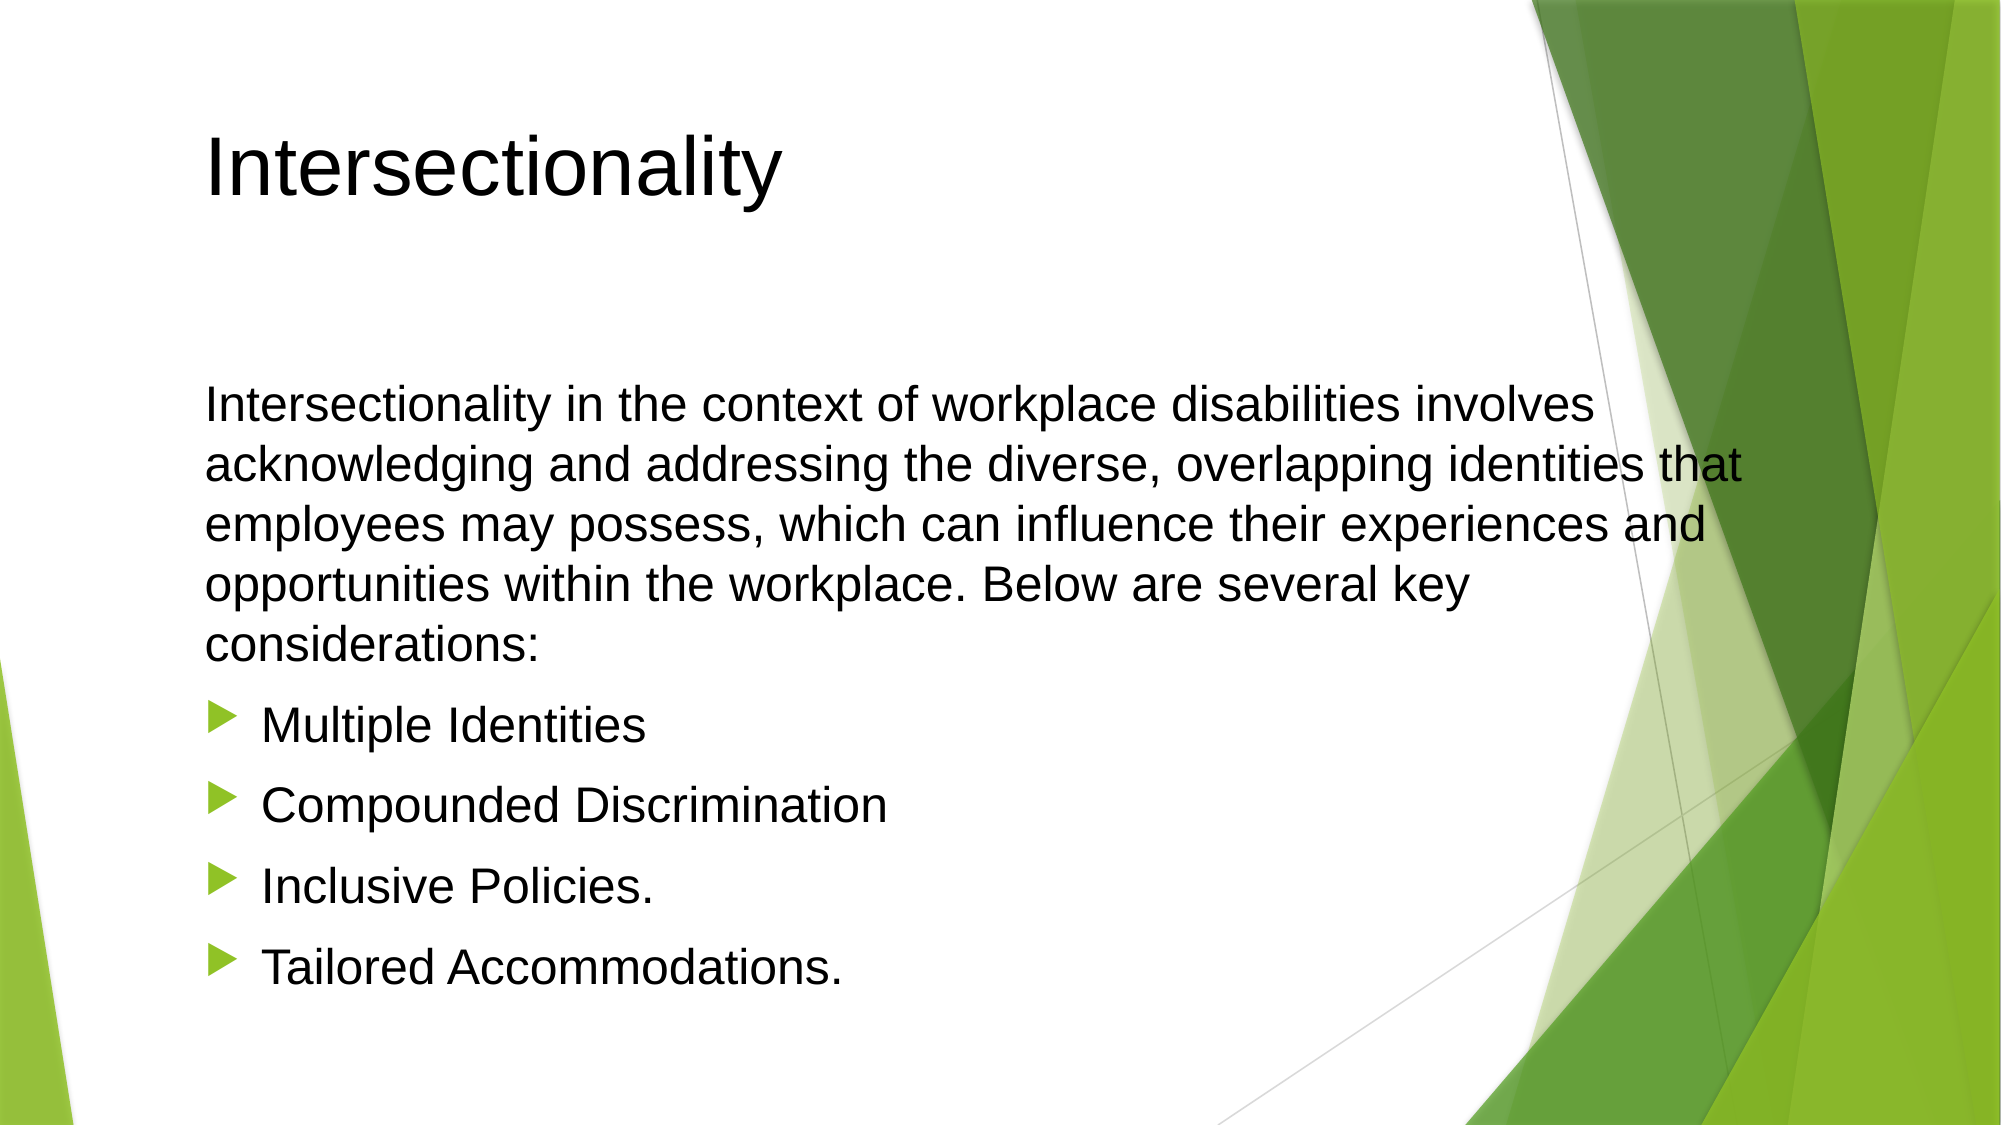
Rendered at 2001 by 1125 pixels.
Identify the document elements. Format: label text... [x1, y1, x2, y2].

title Intersectionality [189, 104, 1812, 253]
list Intersectionality in the context of workplace disabilities involves acknowledging and addressing the diverse, overlapping identities that employees may possess, which can influence their experiences and opportunities within the workplace. Below are several key considerations: Multiple Identities Compounded Discrimination Inclusive Policies. Tailored Accommodations. [189, 363, 1811, 1014]
